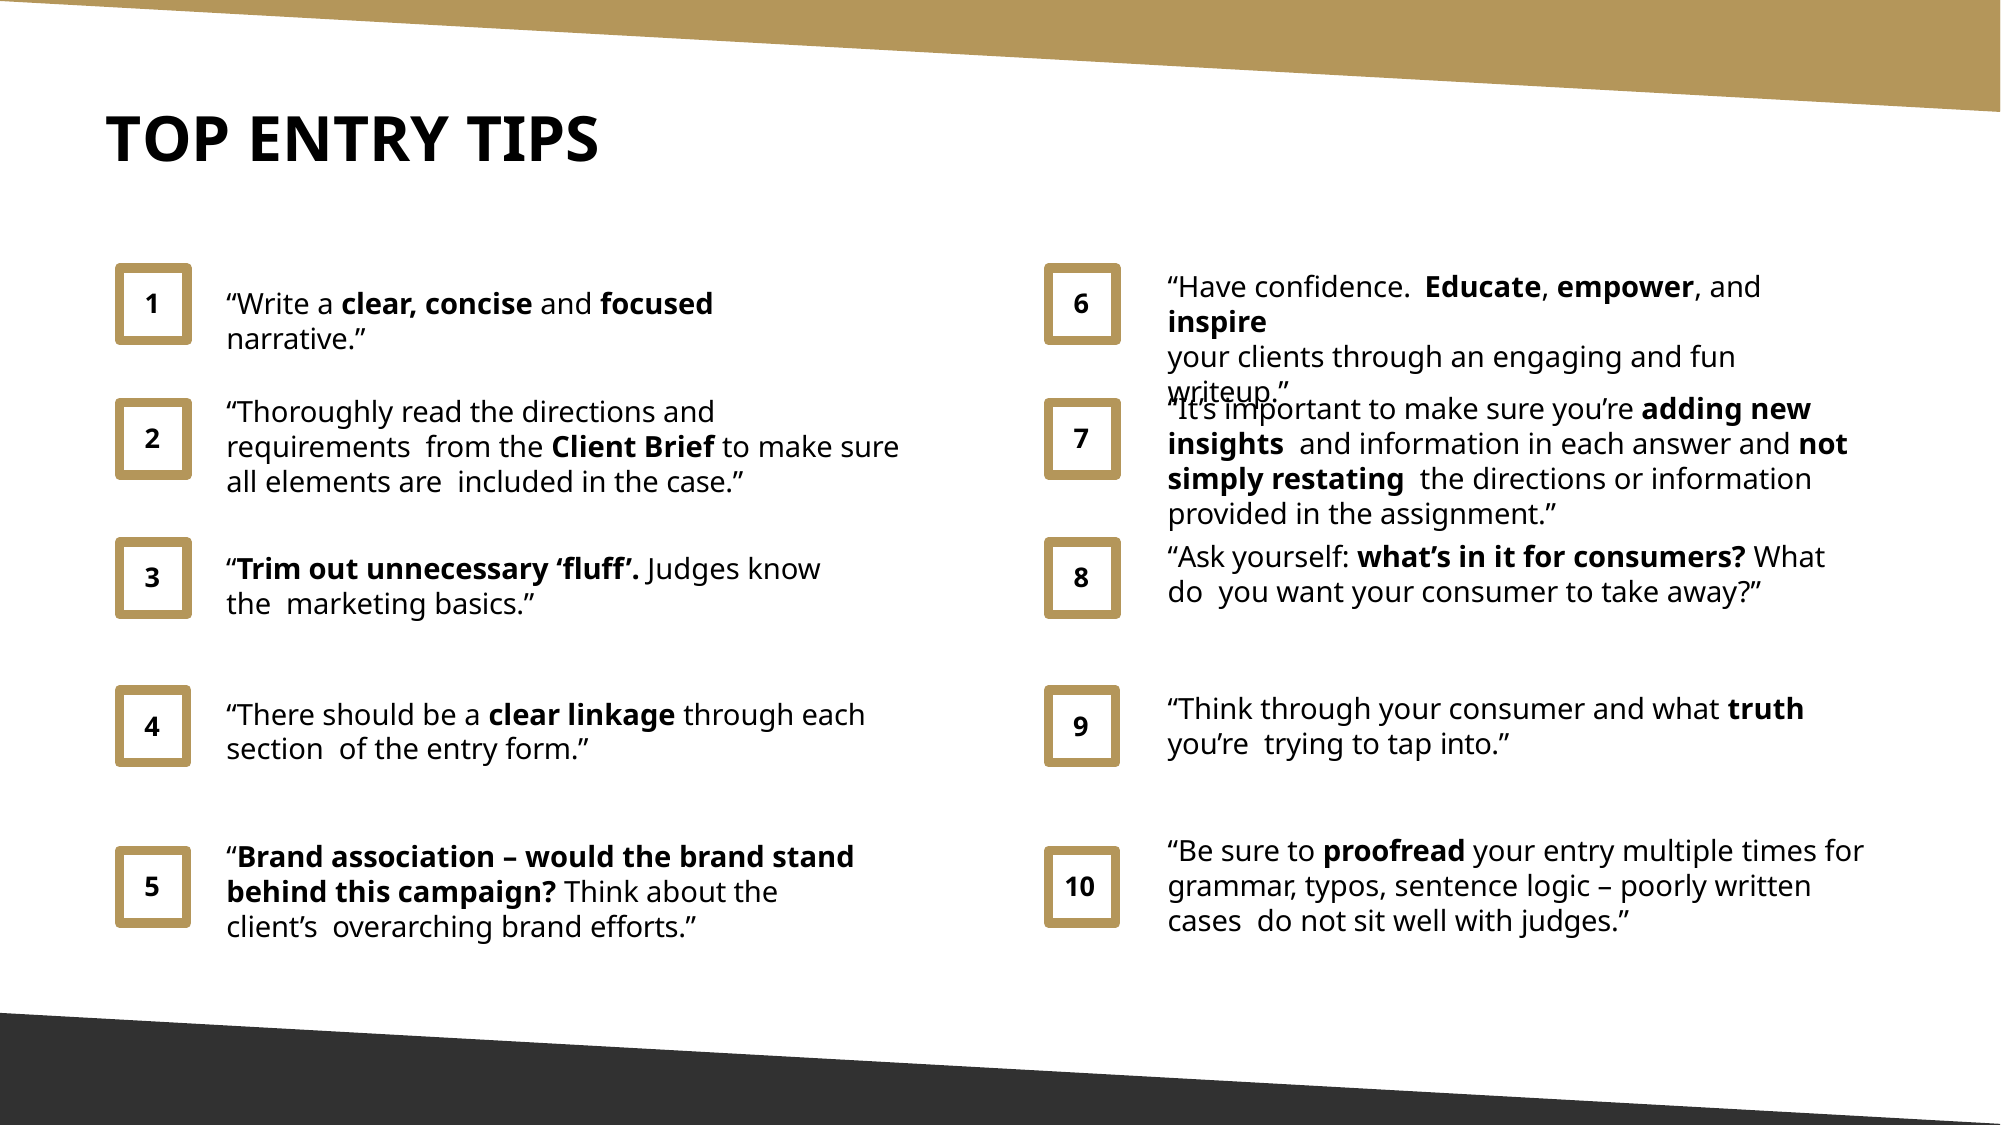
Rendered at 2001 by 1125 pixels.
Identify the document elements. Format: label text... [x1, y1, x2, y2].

text_box 4 [142, 706, 164, 742]
text_box 6 [1071, 284, 1094, 320]
text_box “Trim out unnecessary ‘fluff’. Judges know the marketing basics.” [224, 547, 872, 620]
text_box [1048, 850, 1116, 923]
text_box 1 [142, 284, 165, 320]
text_box 9 [1071, 706, 1093, 742]
text_box [119, 402, 187, 475]
text_box [119, 267, 187, 341]
text_box “Be sure to proofread your entry multiple times for grammar, typos, sentence logic – poorly written cases do not sit well with judges.” [1165, 830, 1876, 938]
text_box [119, 850, 187, 923]
text_box [1048, 402, 1116, 475]
text_box “There should be a clear linkage through each section of the entry form.” [224, 692, 956, 766]
text_box “Brand association – would the brand stand behind this campaign? Think about the client’s overarching brand efforts.” [224, 837, 871, 945]
text_box “Think through your consumer and what truth you’re trying to tap into.” [1165, 687, 1869, 761]
text_box [119, 541, 187, 615]
text_box “Write a clear, concise and focused narrative.” [224, 282, 848, 355]
text_box 5 [142, 867, 164, 902]
text_box “Have confidence. Educate, empower, and inspire your clients through an engaging and fun writeup.” [1165, 266, 1859, 388]
text_box “It’s important to make sure you’re adding new insights and information in each answer and not simply restating the directions or information provided in the assignment.” [1165, 388, 1935, 531]
text_box [119, 689, 187, 763]
text_box [1048, 267, 1116, 341]
text_box 2 [142, 419, 165, 454]
text_box 8 [1071, 558, 1094, 594]
title TOP ENTRY TIPS [103, 97, 604, 288]
text_box “Thoroughly read the directions and requirements from the Client Brief to make sure all elements are included in the case.” [224, 391, 903, 499]
text_box [1048, 541, 1116, 615]
text_box [1048, 689, 1116, 763]
text_box 3 [142, 558, 165, 594]
text_box 7 [1071, 419, 1094, 454]
text_box 10 [1062, 867, 1102, 902]
text_box “Ask yourself: what’s in it for consumers? What do you want your consumer to take away?” [1165, 536, 1861, 609]
